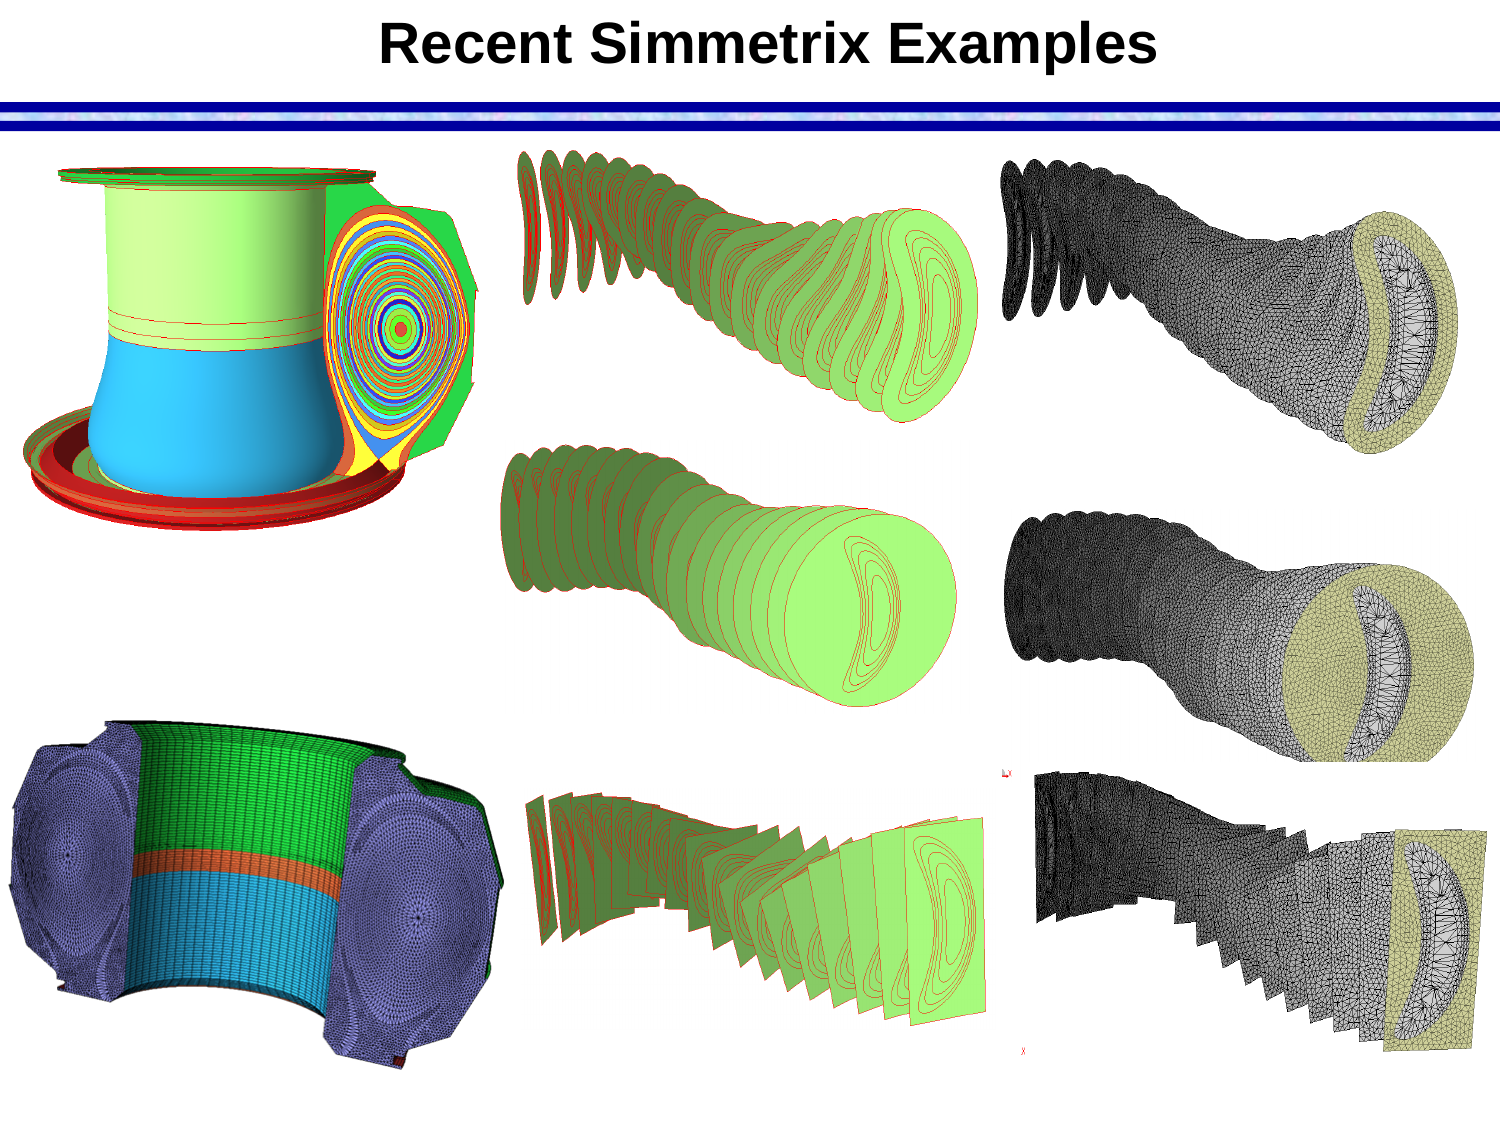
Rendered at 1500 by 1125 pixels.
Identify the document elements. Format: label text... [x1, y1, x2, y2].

picture [521, 788, 996, 1030]
text_box Recent Simmetrix Examples [0, 0, 1500, 95]
picture [1, 440, 970, 1078]
picture [1001, 509, 1495, 1057]
picture [511, 139, 985, 433]
picture [995, 155, 1469, 460]
picture [0, 113, 1500, 120]
picture [15, 155, 486, 532]
